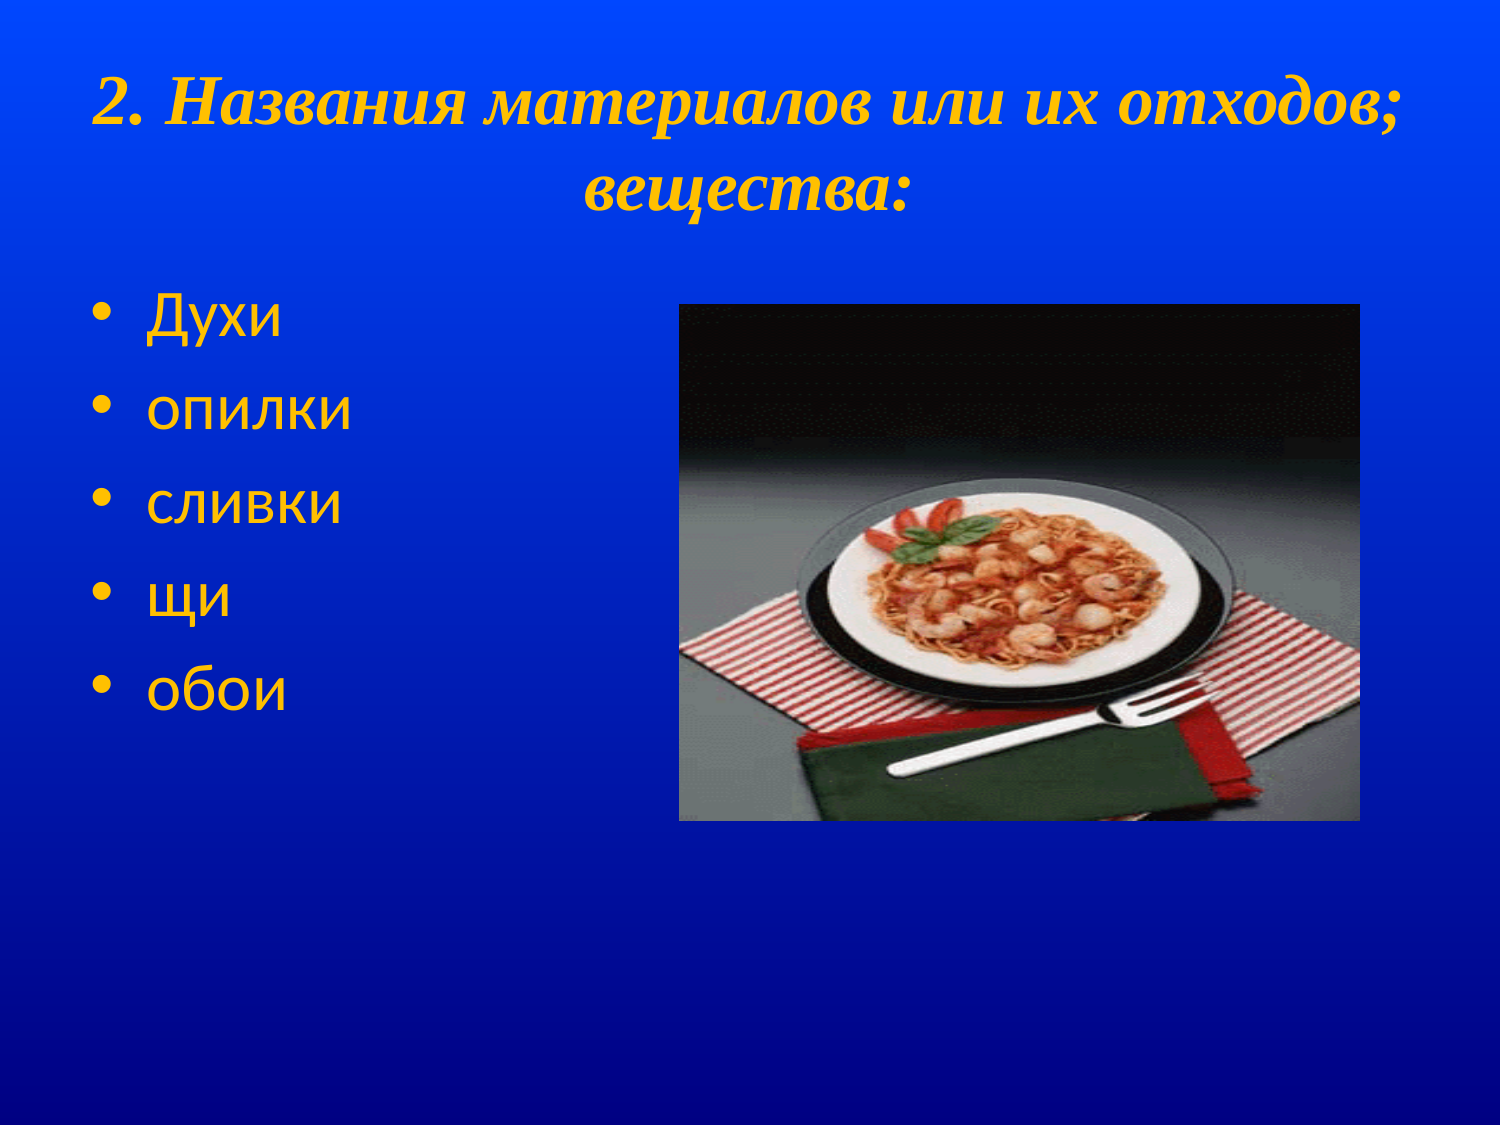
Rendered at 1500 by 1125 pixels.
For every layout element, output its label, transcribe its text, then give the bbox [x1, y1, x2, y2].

picture [679, 304, 1360, 821]
list Духи опилки сливки щи обои [75, 262, 1425, 1005]
title 2. Названия материалов или их отходов; вещества: [75, 45, 1425, 233]
